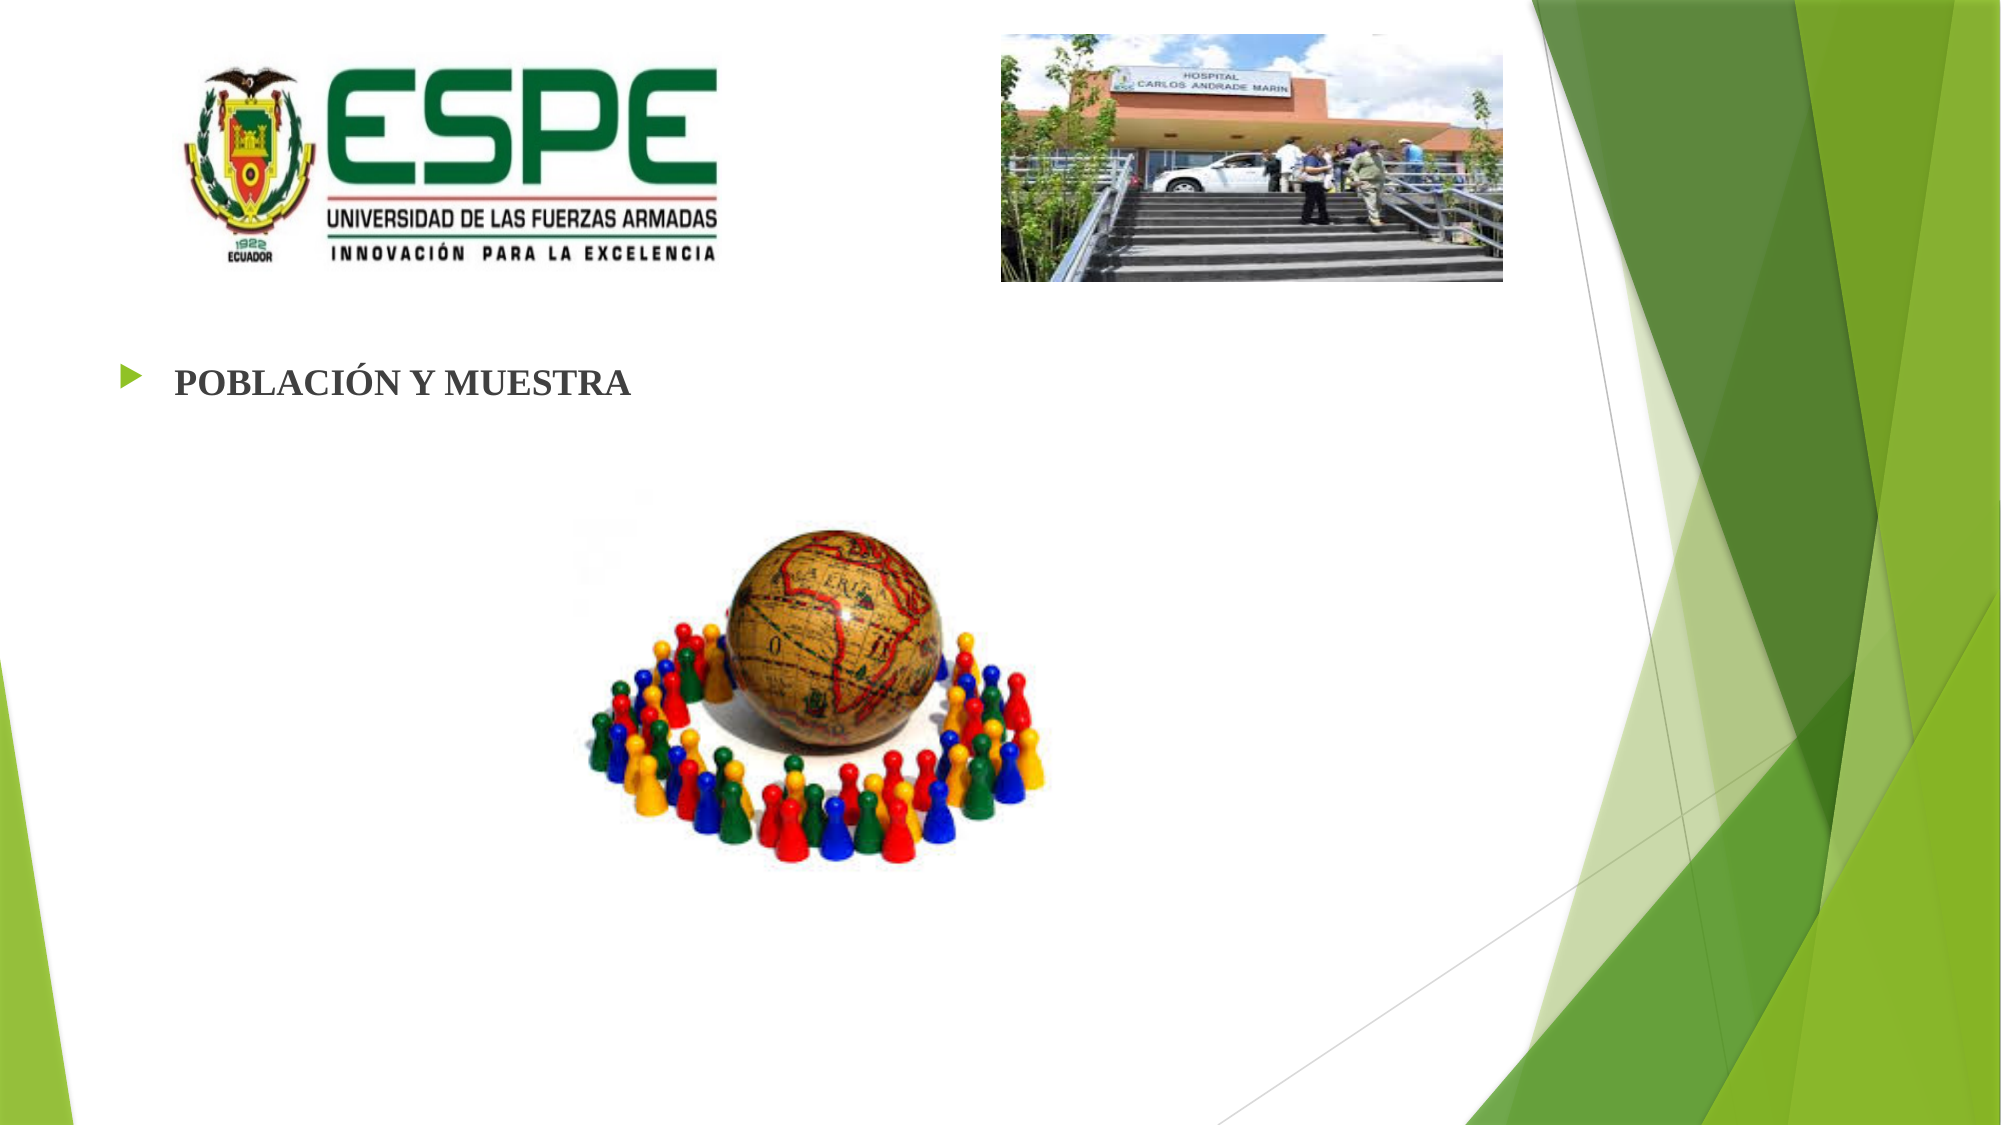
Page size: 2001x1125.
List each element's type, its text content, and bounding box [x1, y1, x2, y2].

list POBLACIÓN Y MUESTRA [102, 350, 1535, 988]
picture [172, 34, 723, 282]
picture [1000, 34, 1503, 282]
picture [573, 489, 1076, 889]
